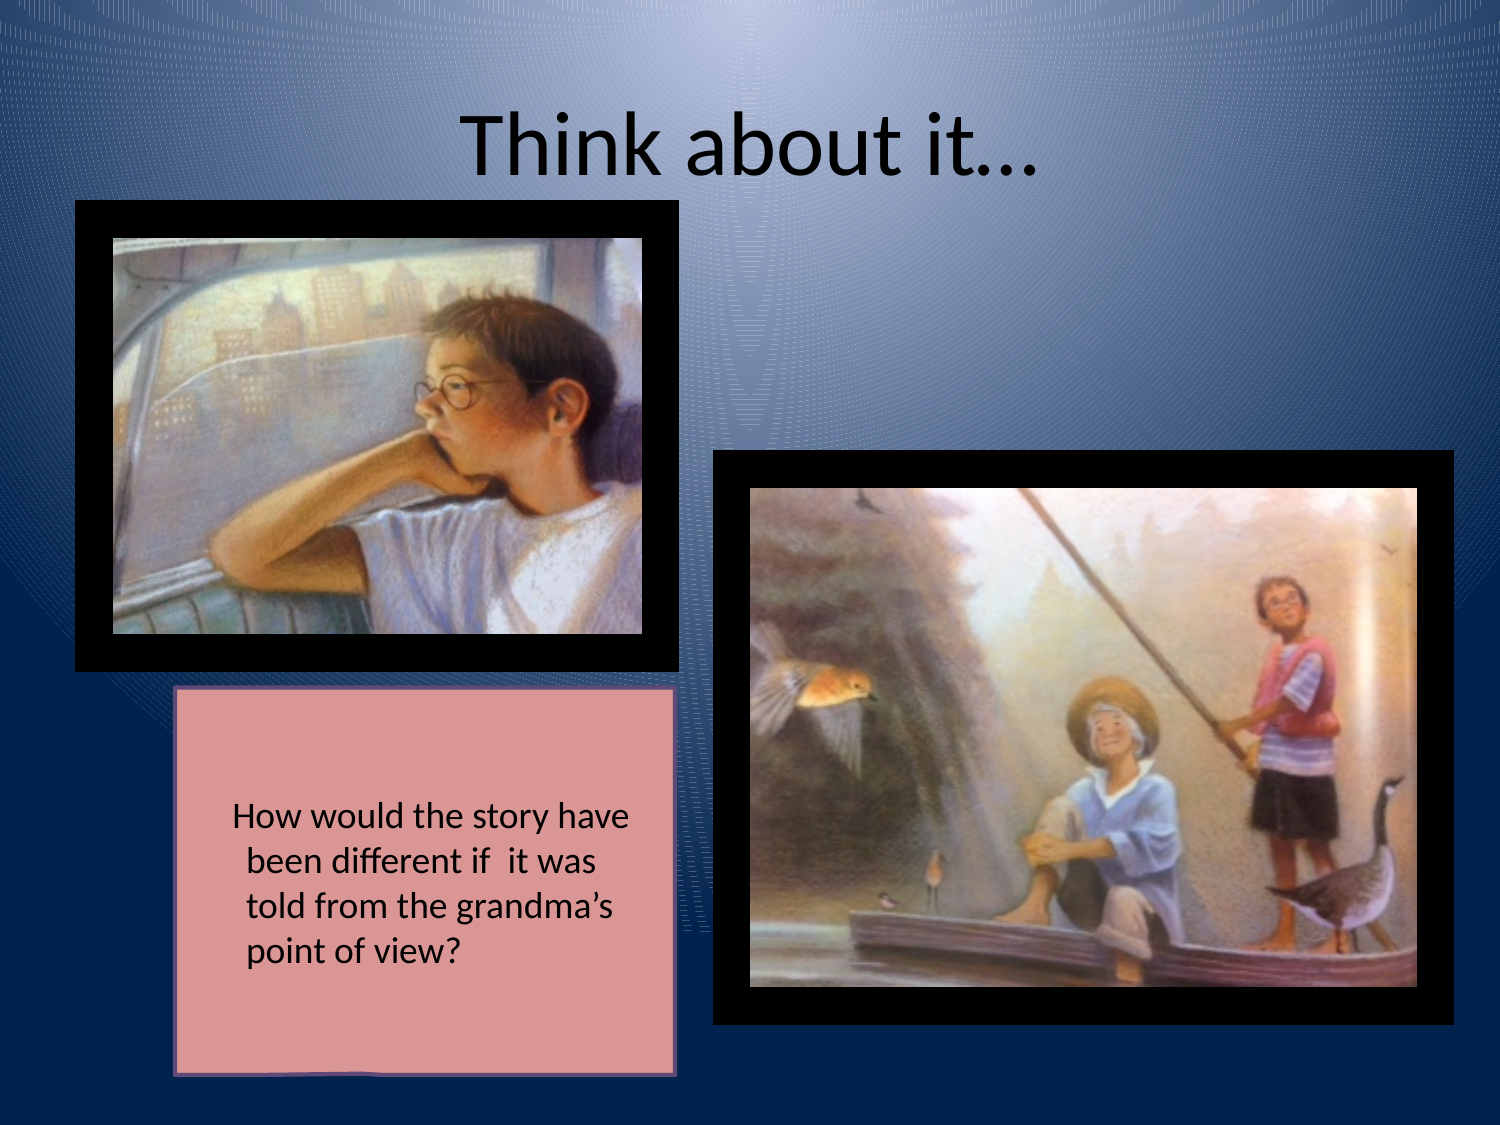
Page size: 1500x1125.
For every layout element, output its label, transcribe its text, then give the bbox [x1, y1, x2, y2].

title Think about it… [75, 45, 1425, 233]
picture [749, 487, 1417, 988]
text_box How would the story have been different if it was told from the grandma’s point of view? [172, 685, 678, 1078]
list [112, 237, 642, 635]
